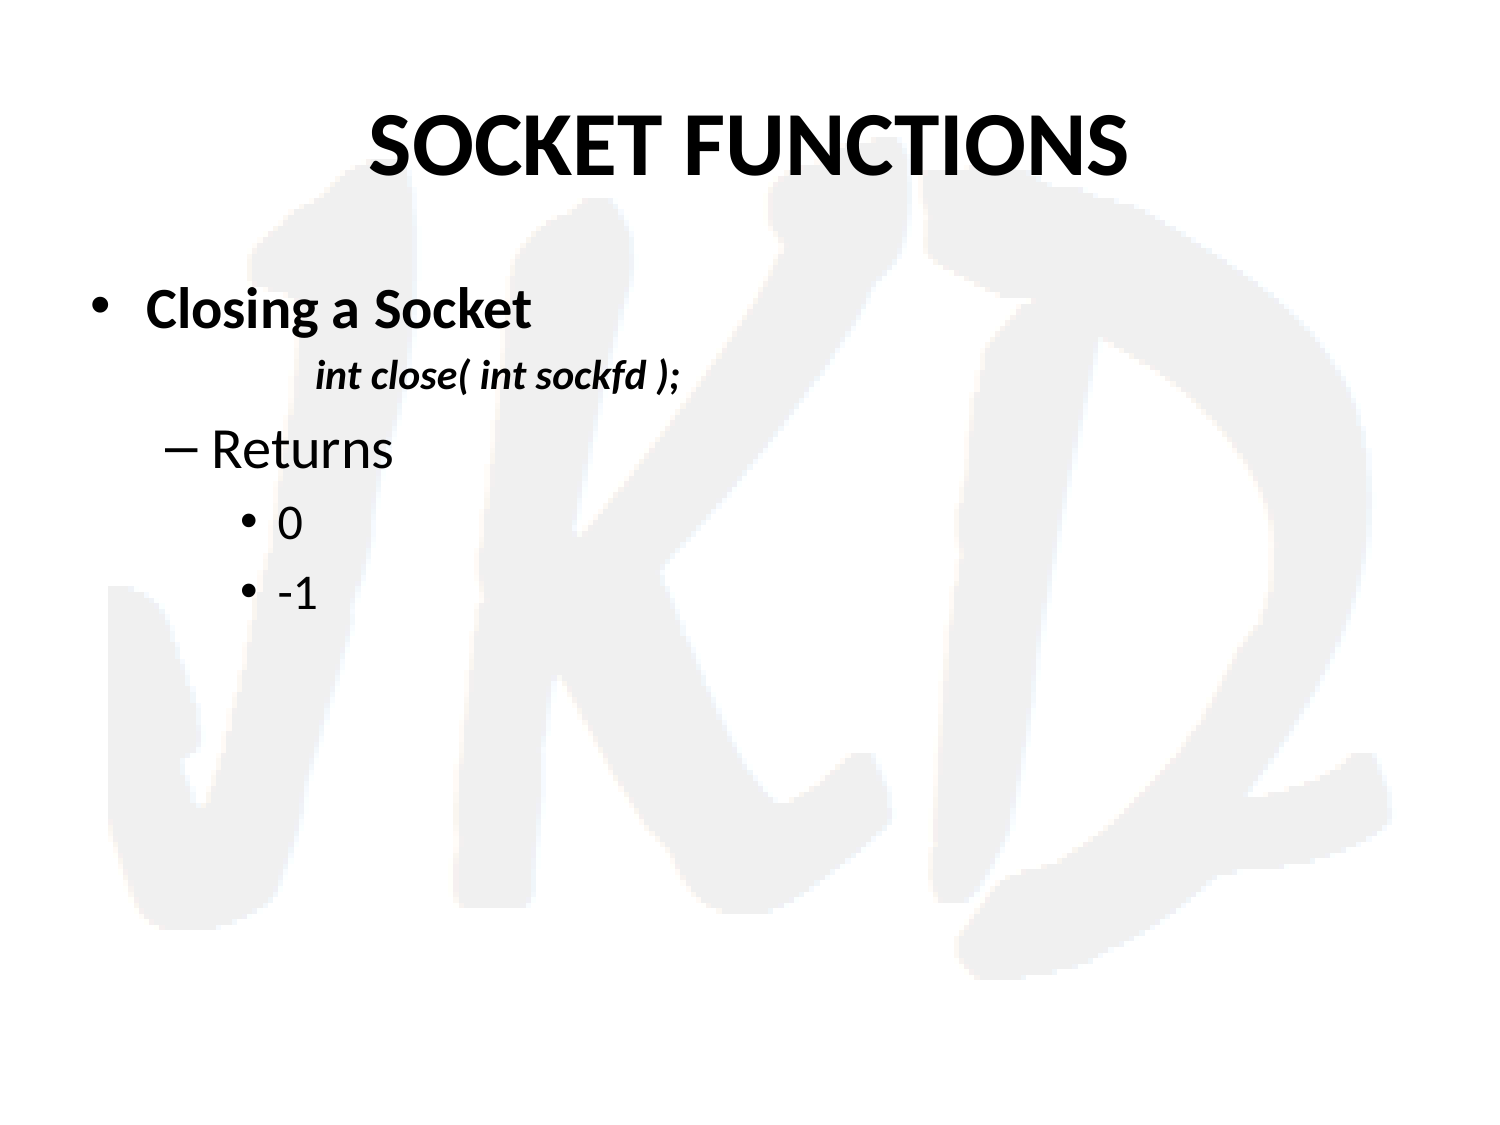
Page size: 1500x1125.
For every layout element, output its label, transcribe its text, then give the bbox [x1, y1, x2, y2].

list Closing a Socket int close( int sockfd ); Returns 0 -1 [75, 262, 1425, 1005]
title SOCKET FUNCTIONS [75, 45, 1425, 233]
